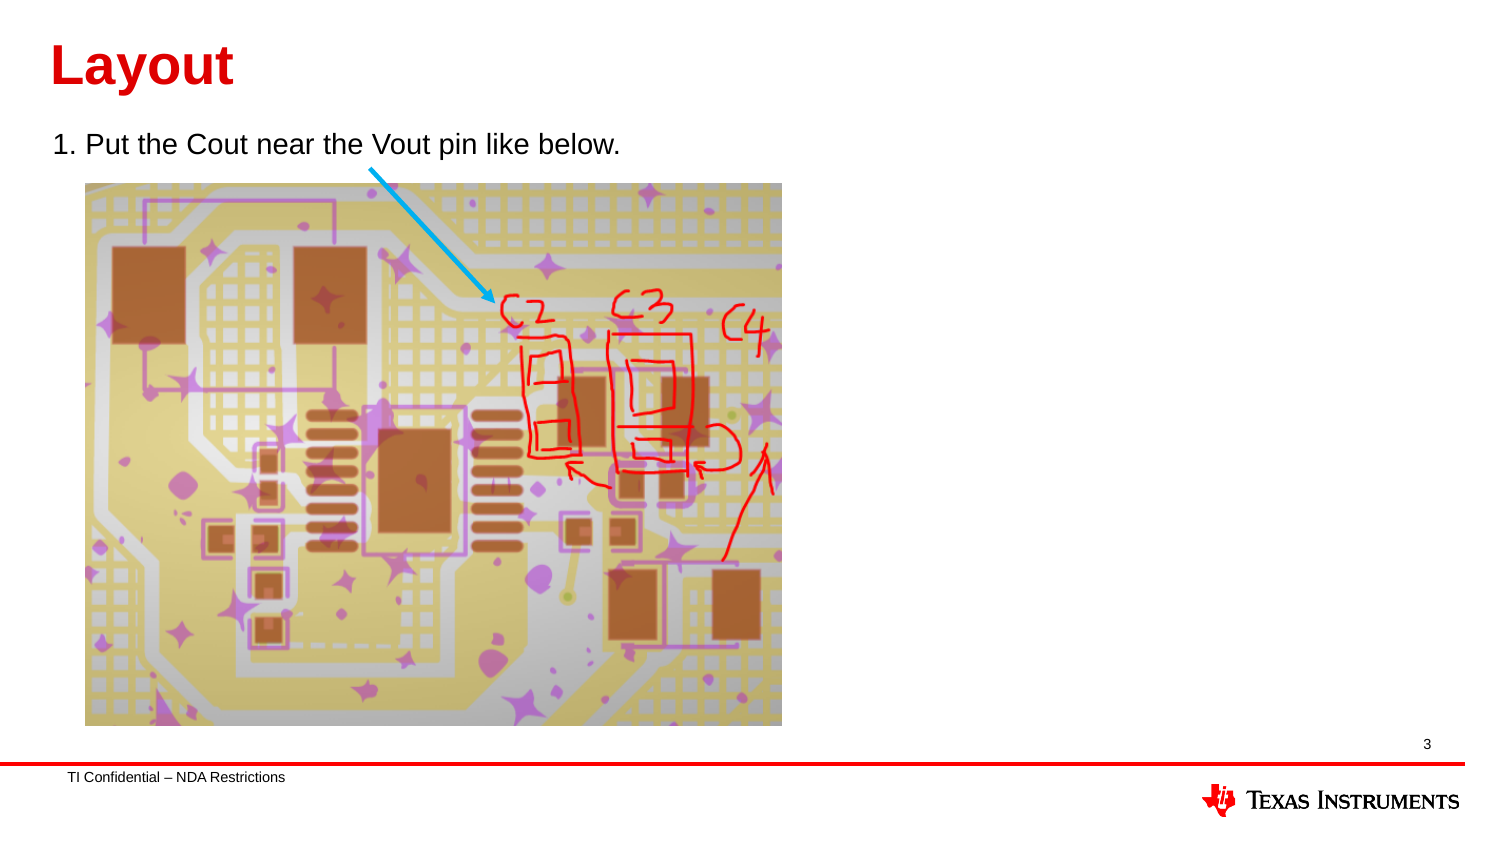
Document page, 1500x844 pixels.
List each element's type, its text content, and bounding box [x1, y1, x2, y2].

picture [1202, 784, 1459, 817]
text_box 1. Put the Cout near the Vout pin like below. [37, 117, 1411, 168]
picture [85, 182, 782, 727]
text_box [369, 167, 496, 304]
title Layout [37, 17, 1426, 119]
slide_number 3 [1093, 728, 1444, 755]
